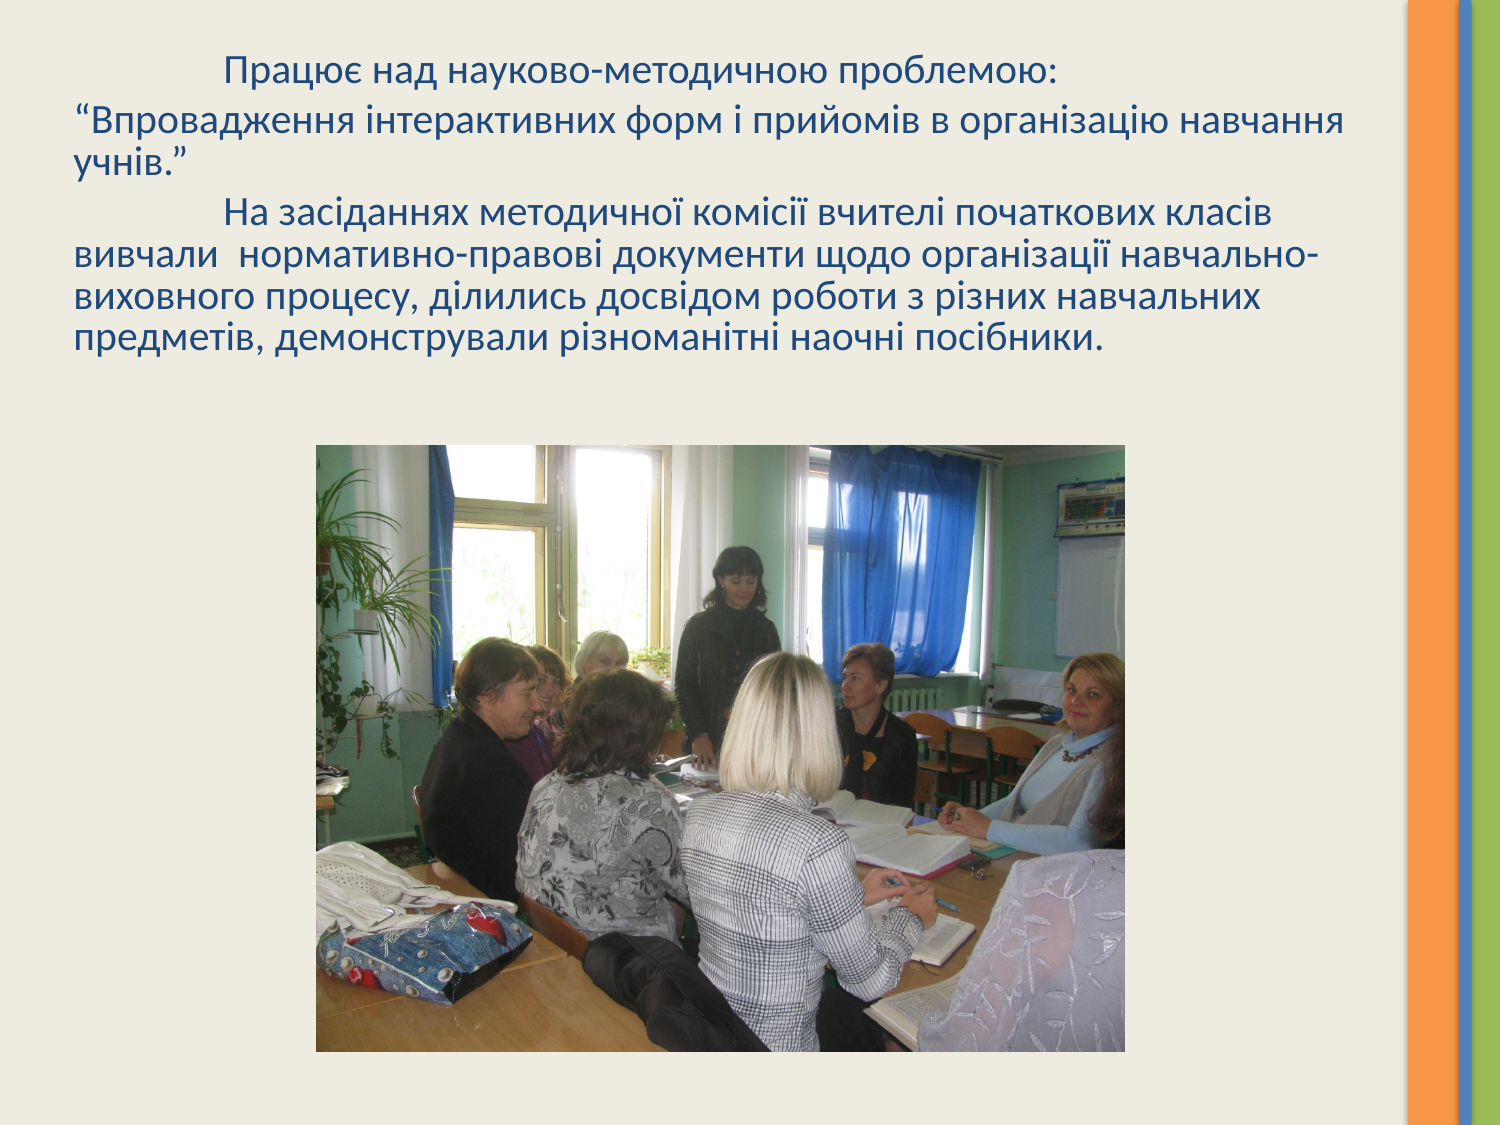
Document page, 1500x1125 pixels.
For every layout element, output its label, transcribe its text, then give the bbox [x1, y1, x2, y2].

list Працює над науково-методичною проблемою: “Впровадження інтерактивних форм і прийомів в організацію навчання учнів.” На засіданнях методичної комісії вчителі початкових класів вивчали нормативно-правові документи щодо організації навчально-виховного процесу, ділились досвідом роботи з різних навчальних предметів, демонстрували різноманітні наочні посібники. [58, 37, 1363, 481]
picture [316, 445, 1126, 1052]
